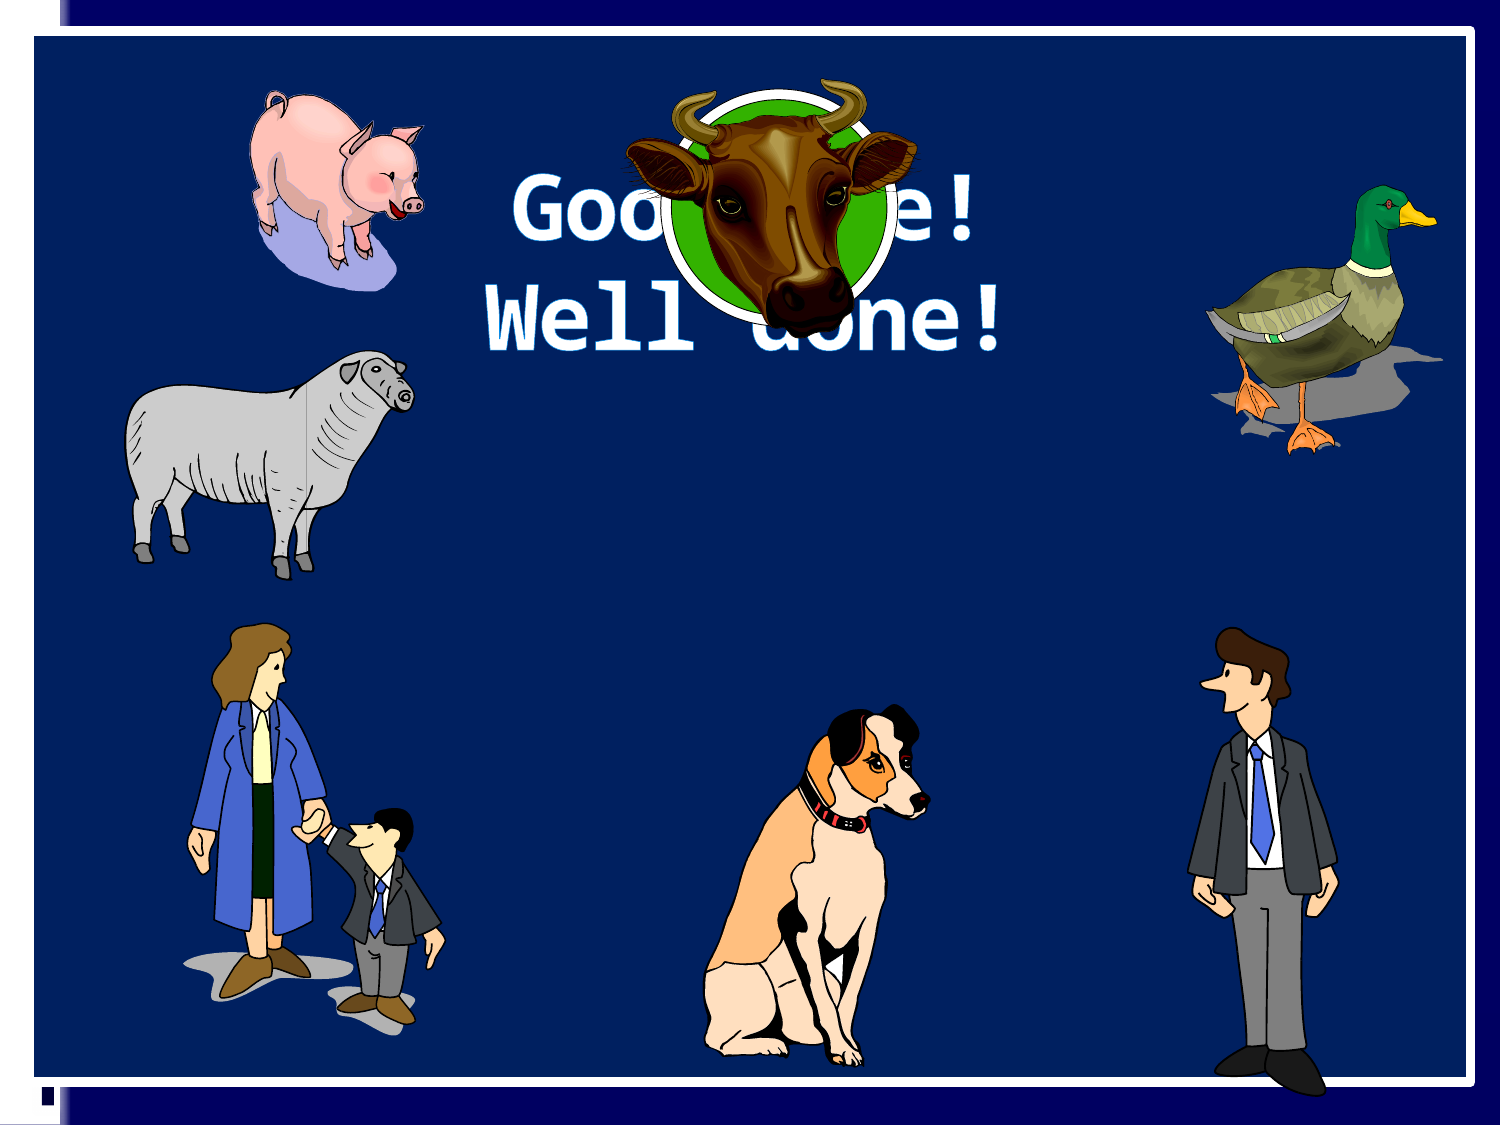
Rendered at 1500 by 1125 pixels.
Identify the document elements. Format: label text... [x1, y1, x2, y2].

picture [182, 621, 448, 1039]
title Good Bye! Well done! [29, 30, 1471, 1083]
picture [123, 349, 416, 582]
picture [702, 703, 932, 1069]
picture [1186, 621, 1342, 1102]
picture [248, 89, 426, 292]
picture [619, 77, 923, 339]
picture [1204, 183, 1444, 457]
